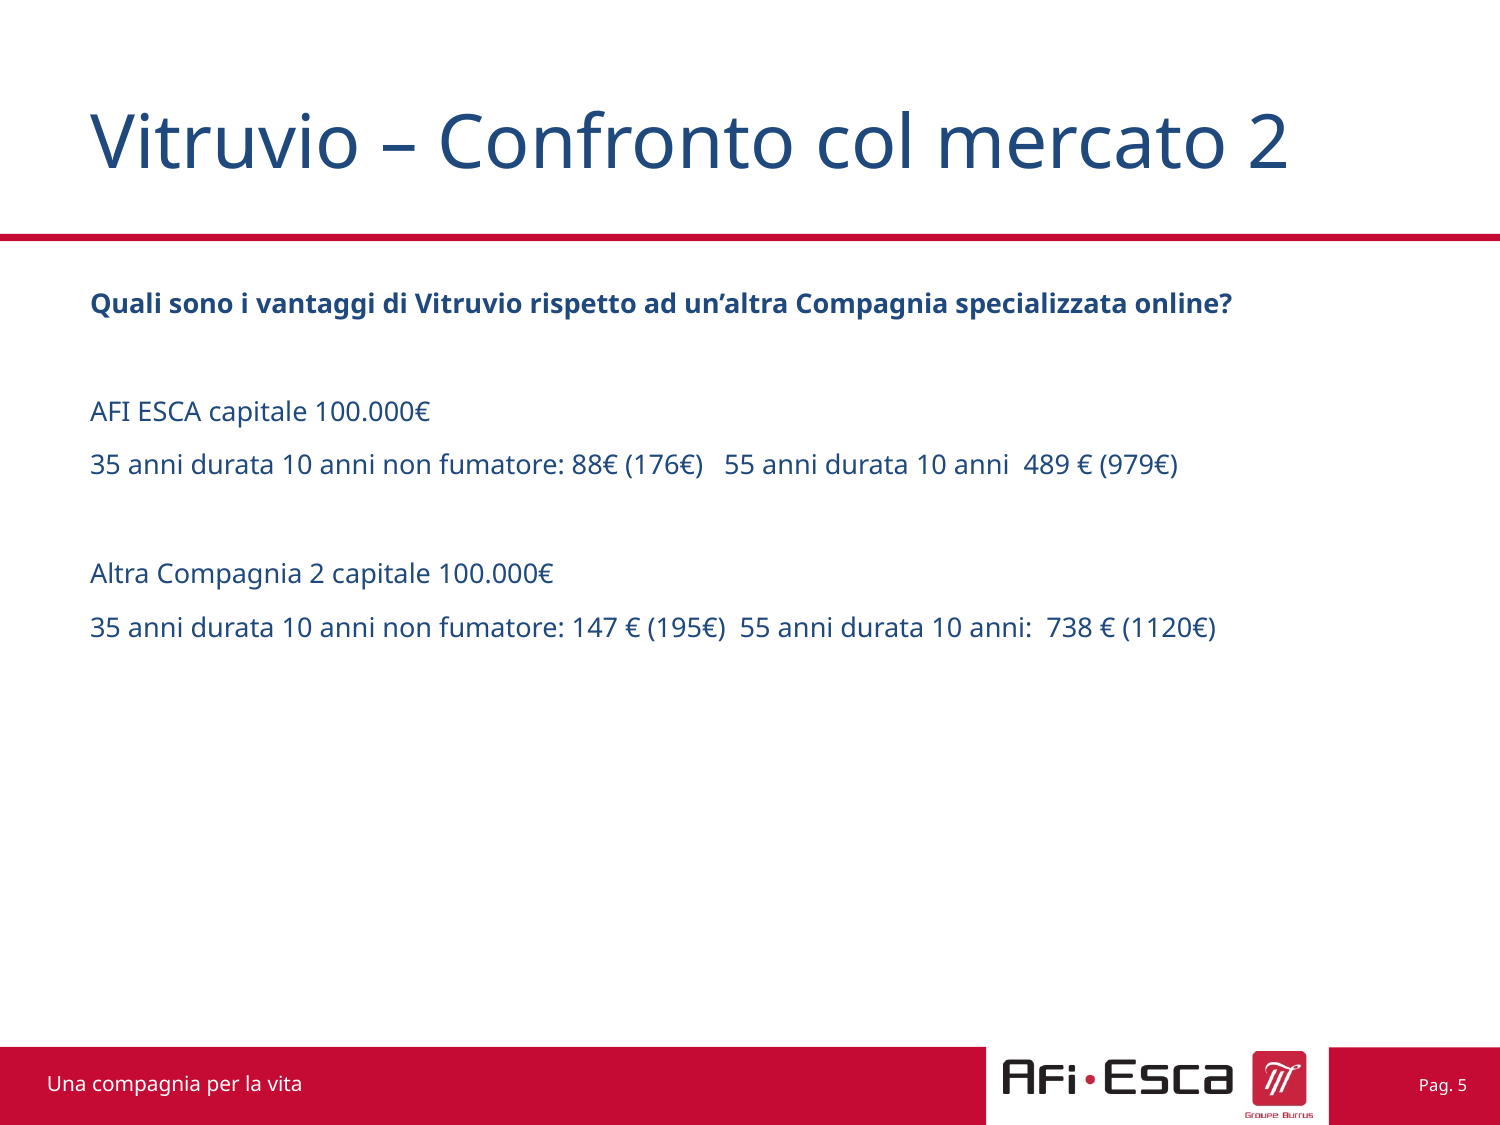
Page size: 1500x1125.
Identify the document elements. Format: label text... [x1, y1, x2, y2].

list Quali sono i vantaggi di Vitruvio rispetto ad un’altra Compagnia specializzata online? AFI ESCA capitale 100.000€ 35 anni durata 10 anni non fumatore: 88€ (176€) 55 anni durata 10 anni 489 € (979€) Altra Compagnia 2 capitale 100.000€ 35 anni durata 10 anni non fumatore: 147 € (195€) 55 anni durata 10 anni: 738 € (1120€) [75, 262, 1425, 1005]
title Vitruvio – Confronto col mercato 2 [75, 45, 1425, 233]
picture [1003, 1051, 1313, 1118]
